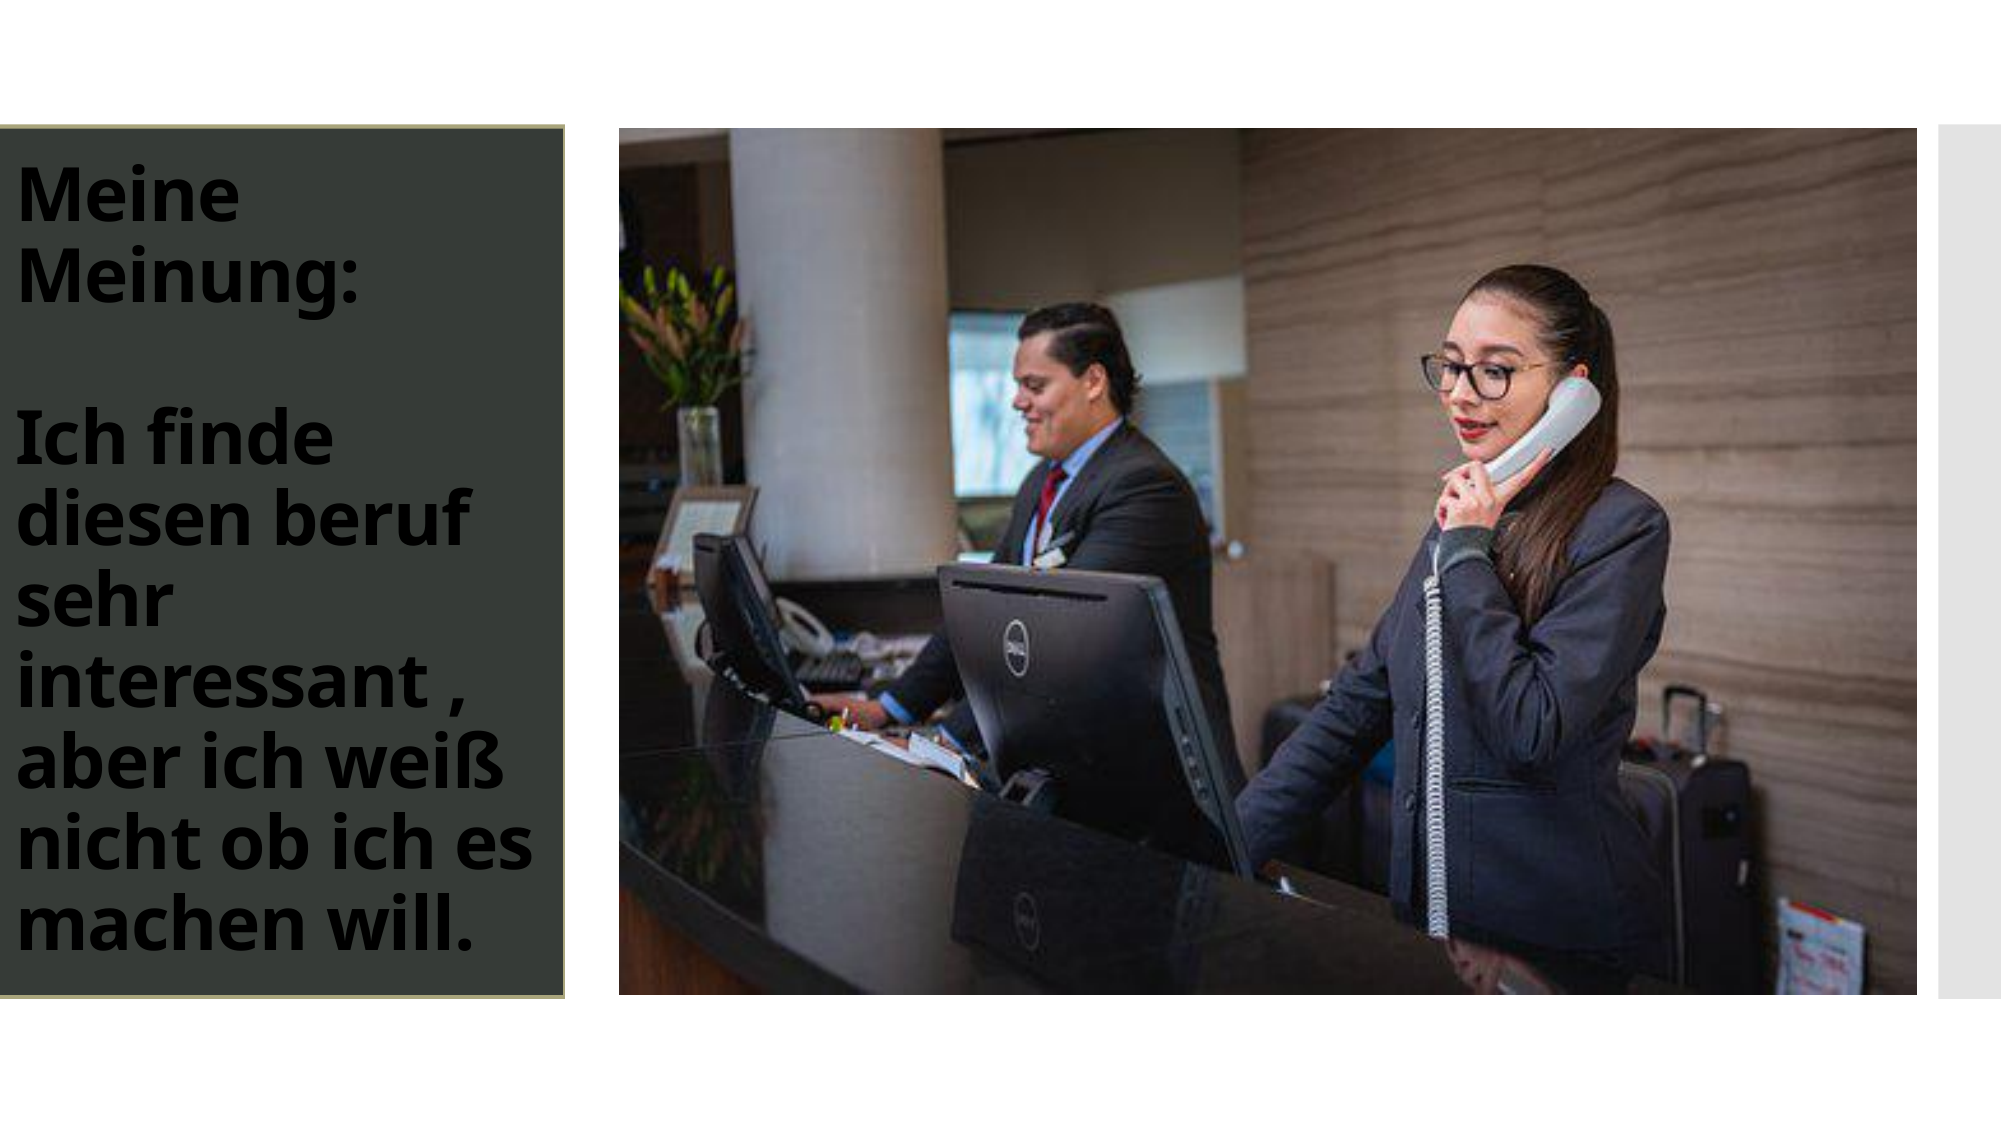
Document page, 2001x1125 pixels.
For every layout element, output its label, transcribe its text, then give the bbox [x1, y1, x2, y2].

title Meine Meinung: Ich finde diesen beruf sehr interessant , aber ich weiß nicht ob ich es machen will. [0, 128, 563, 995]
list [619, 128, 1918, 996]
